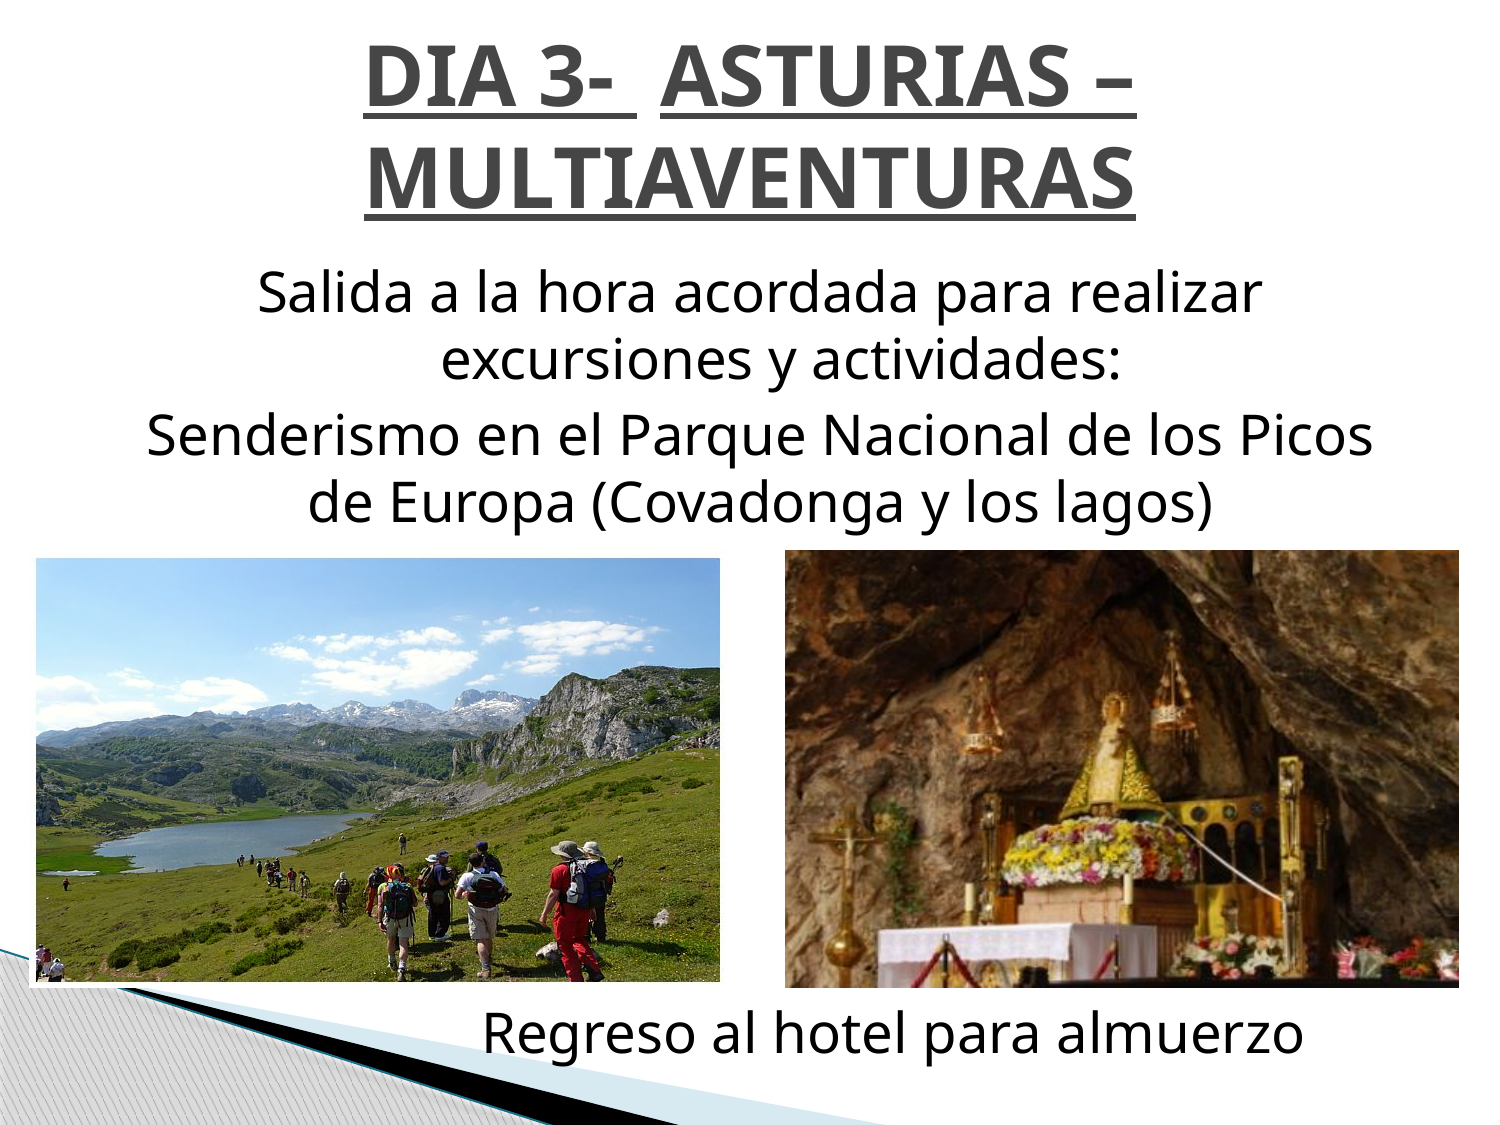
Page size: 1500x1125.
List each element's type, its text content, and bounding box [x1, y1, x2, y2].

picture [785, 550, 1459, 988]
picture [29, 550, 727, 988]
title DIA 3- ASTURIAS – MULTIAVENTURAS [75, 0, 1425, 233]
list Salida a la hora acordada para realizar excursiones y actividades: Senderismo en el Parque Nacional de los Picos de Europa (Covadonga y los lagos) Regreso al hotel para almuerzo [76, 172, 1427, 1083]
